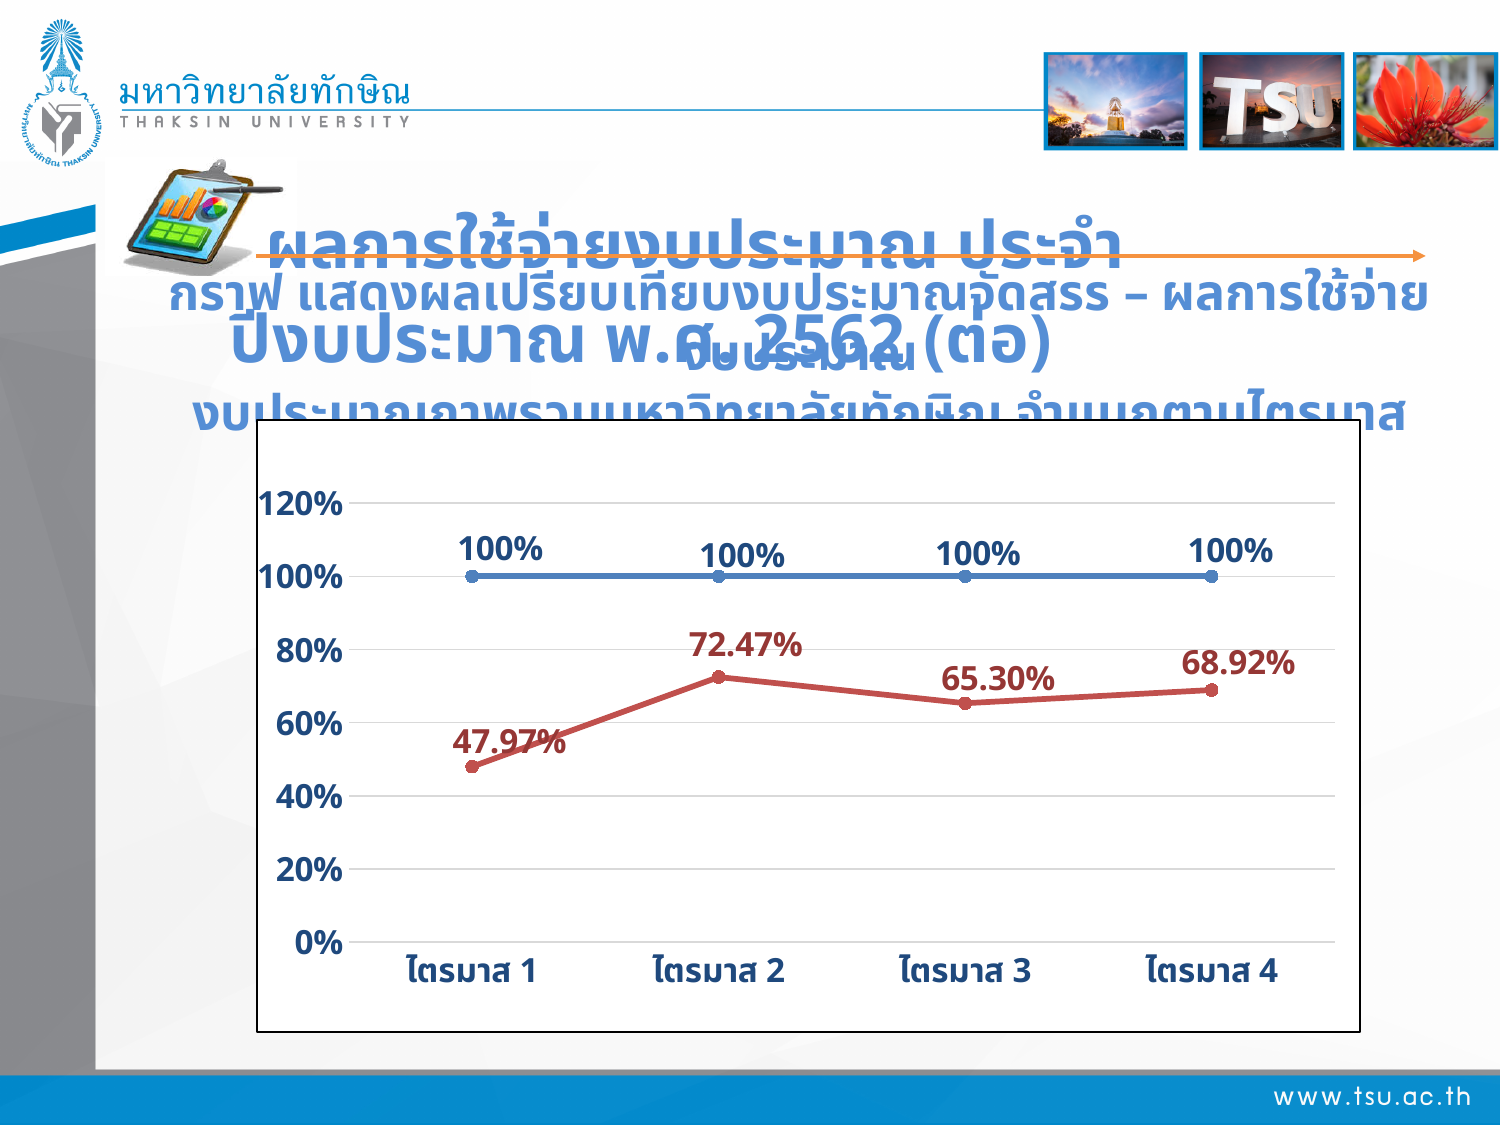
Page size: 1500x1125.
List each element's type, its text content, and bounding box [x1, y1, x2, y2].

title กราฟ แสดงผลเปรียบเทียบงบประมาณจัดสรร – ผลการใช้จ่ายงบประมาณ งบประมาณภาพรวมมหาวิทยาลัยทักษิณ จำแนกตามไตรมาส [132, 314, 1467, 453]
picture [1405, 1092, 1415, 1104]
picture [0, 0, 1500, 1075]
picture [1422, 1092, 1432, 1096]
picture [1282, 1092, 1290, 1104]
picture [1447, 1087, 1453, 1104]
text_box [104, 123, 1468, 306]
chart [255, 418, 1361, 1034]
picture [1379, 1092, 1387, 1104]
picture [1458, 1087, 1468, 1104]
picture [1355, 1087, 1361, 1104]
